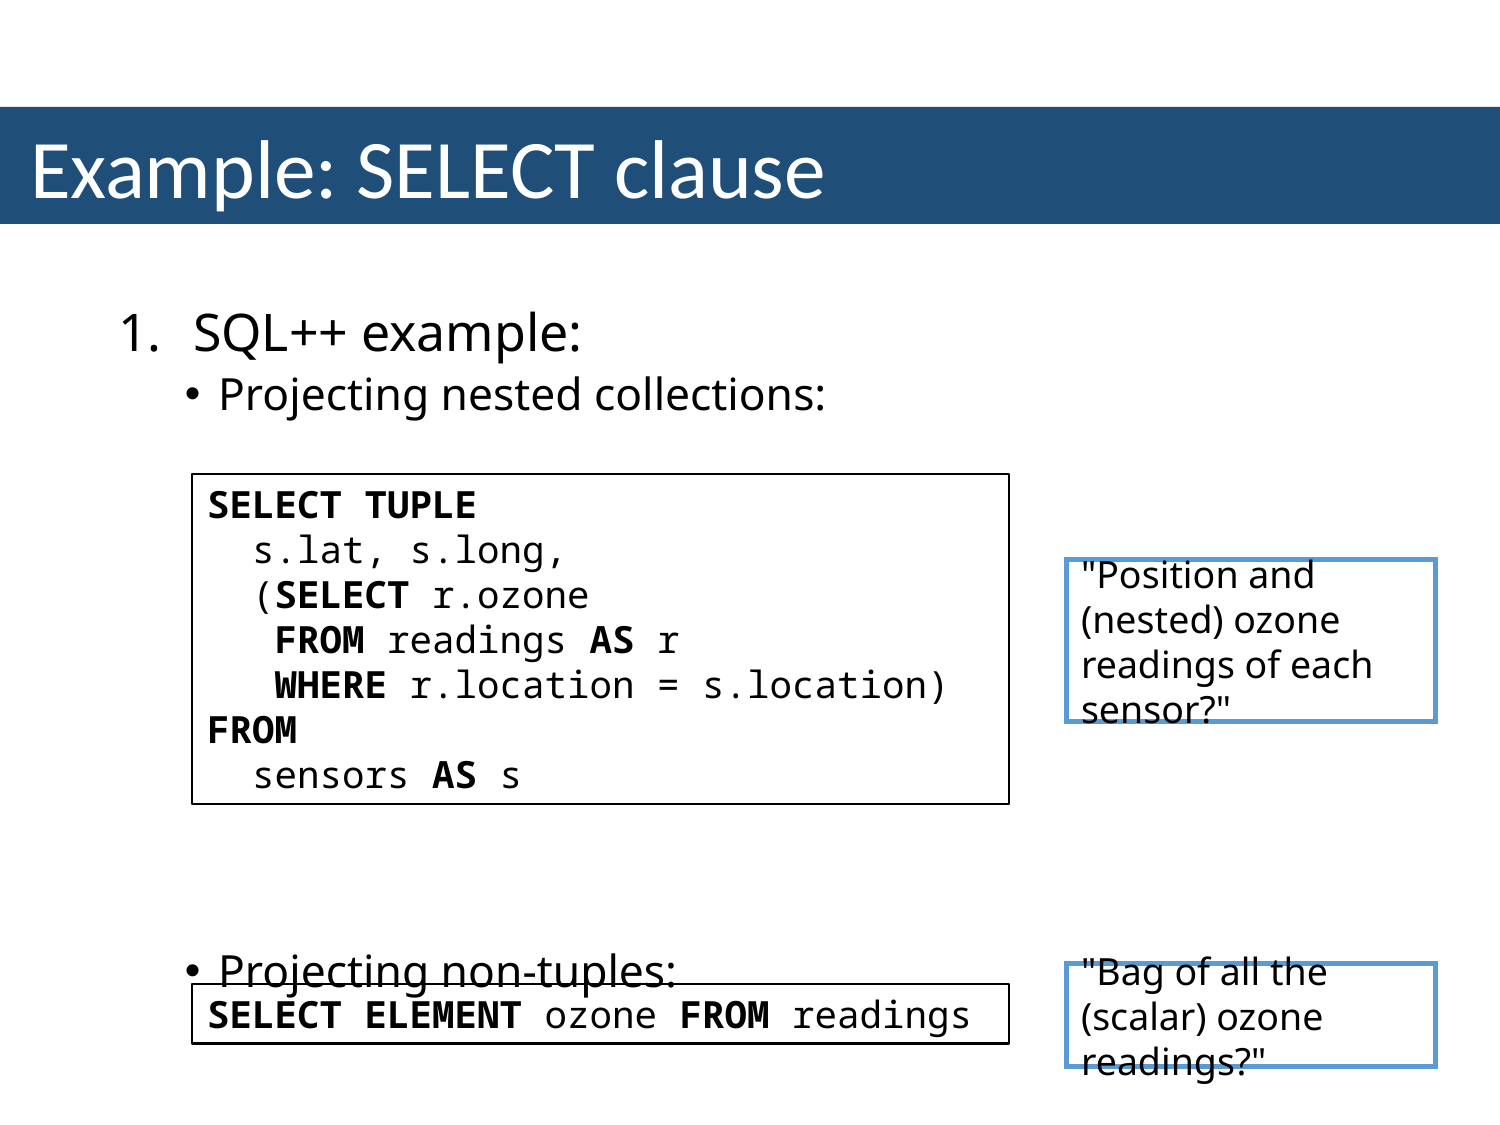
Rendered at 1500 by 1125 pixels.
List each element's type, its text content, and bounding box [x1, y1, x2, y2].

list SQL++ example: Projecting nested collections: Projecting non-tuples: [103, 299, 1397, 1066]
text_box SELECT TUPLE s.lat, s.long, (SELECT r.ozone FROM readings AS r WHERE r.location = s.location) FROM sensors AS s [192, 473, 1010, 804]
text_box "Bag of all the (scalar) ozone readings?" [1065, 963, 1436, 1068]
text_box "Position and (nested) ozone readings of each sensor?" [1065, 558, 1436, 723]
text_box Example: SELECT clause [0, 105, 1500, 225]
text_box SELECT ELEMENT ozone FROM readings [192, 983, 1010, 1044]
